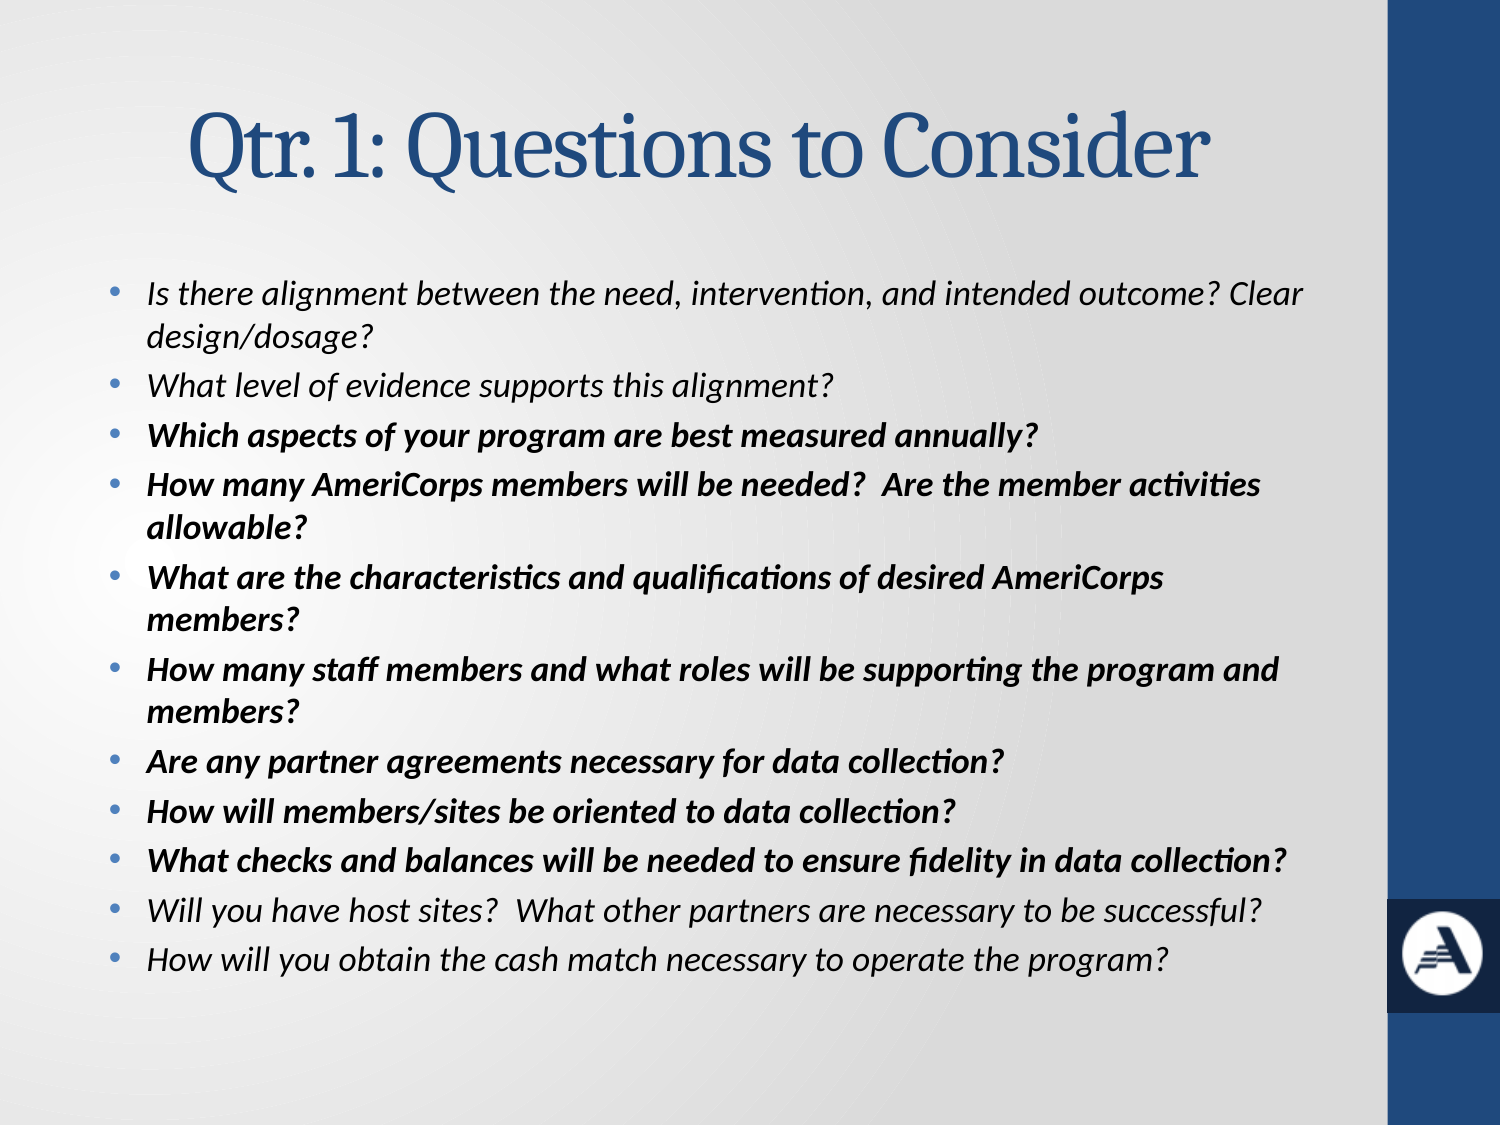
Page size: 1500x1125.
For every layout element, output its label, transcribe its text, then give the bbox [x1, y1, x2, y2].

picture [1386, 899, 1500, 1014]
list Is there alignment between the need, intervention, and intended outcome? Clear design/dosage? What level of evidence supports this alignment? Which aspects of your program are best measured annually? How many AmeriCorps members will be needed? Are the member activities allowable? What are the characteristics and qualifications of desired AmeriCorps members? How many staff members and what roles will be supporting the program and members? Are any partner agreements necessary for data collection? How will members/sites be oriented to data collection? What checks and balances will be needed to ensure fidelity in data collection? Will you have host sites? What other partners are necessary to be successful? How will you obtain the cash match necessary to operate the program? [75, 262, 1325, 1050]
title Qtr. 1: Questions to Consider [75, 45, 1325, 233]
